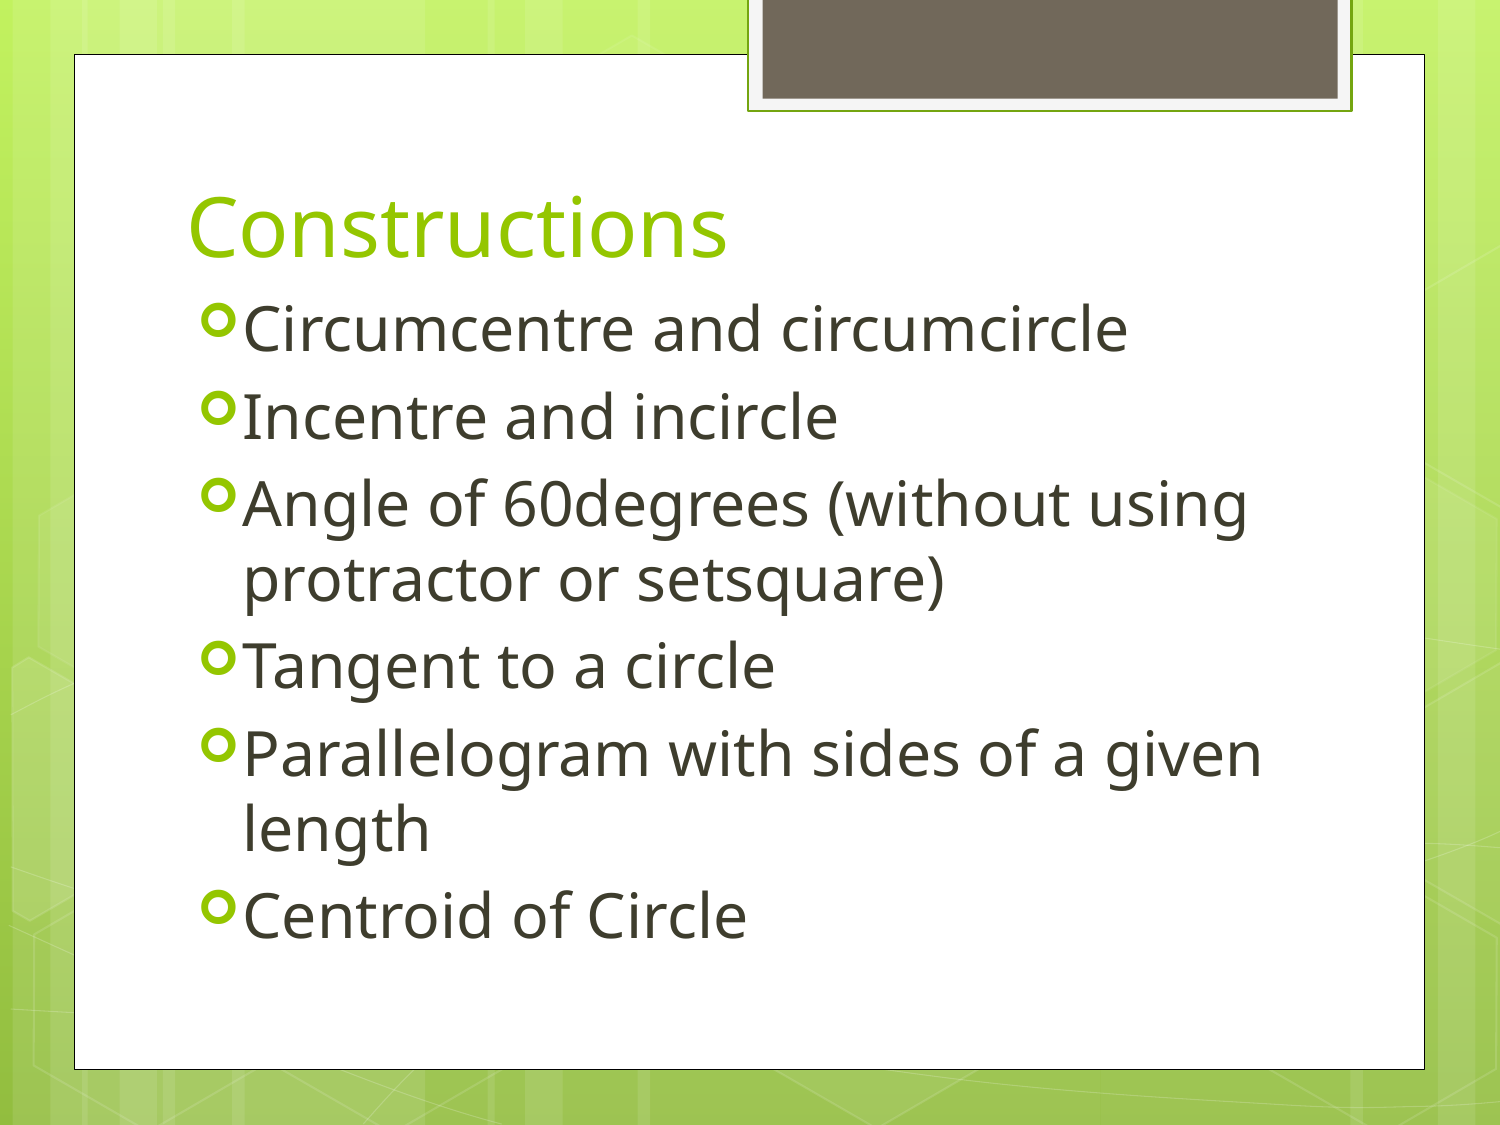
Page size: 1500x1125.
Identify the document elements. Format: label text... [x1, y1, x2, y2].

list Circumcentre and circumcircle Incentre and incircle Angle of 60degrees (without using protractor or setsquare) Tangent to a circle Parallelogram with sides of a given length Centroid of Circle [171, 281, 1283, 965]
title Constructions [171, 94, 1324, 282]
